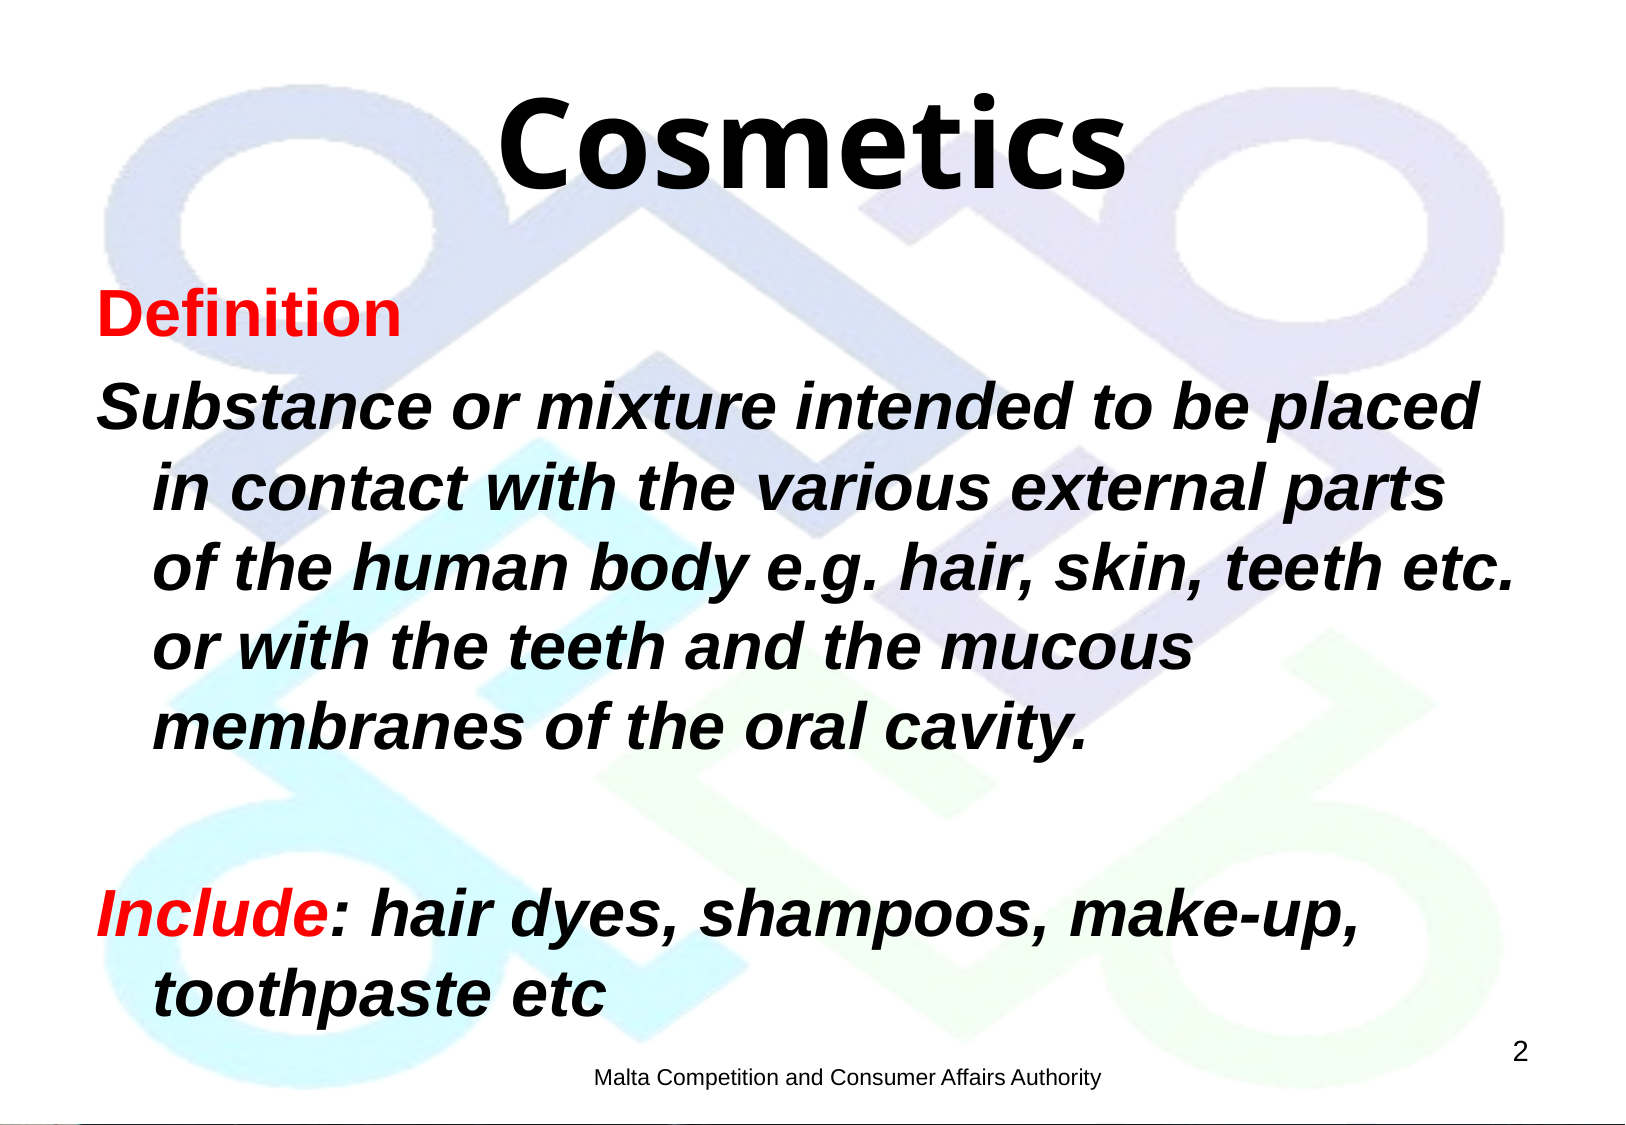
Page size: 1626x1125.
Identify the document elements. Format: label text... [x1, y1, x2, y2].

list Definition Substance or mixture intended to be placed in contact with the various external parts of the human body e.g. hair, skin, teeth etc. or with the teeth and the mucous membranes of the oral cavity. Include: hair dyes, shampoos, make-up, toothpaste etc [80, 262, 1544, 1006]
footer Malta Competition and Consumer Affairs Authority [554, 1054, 1141, 1103]
title Cosmetics [80, 44, 1544, 233]
slide_number 2 [1164, 1024, 1544, 1103]
